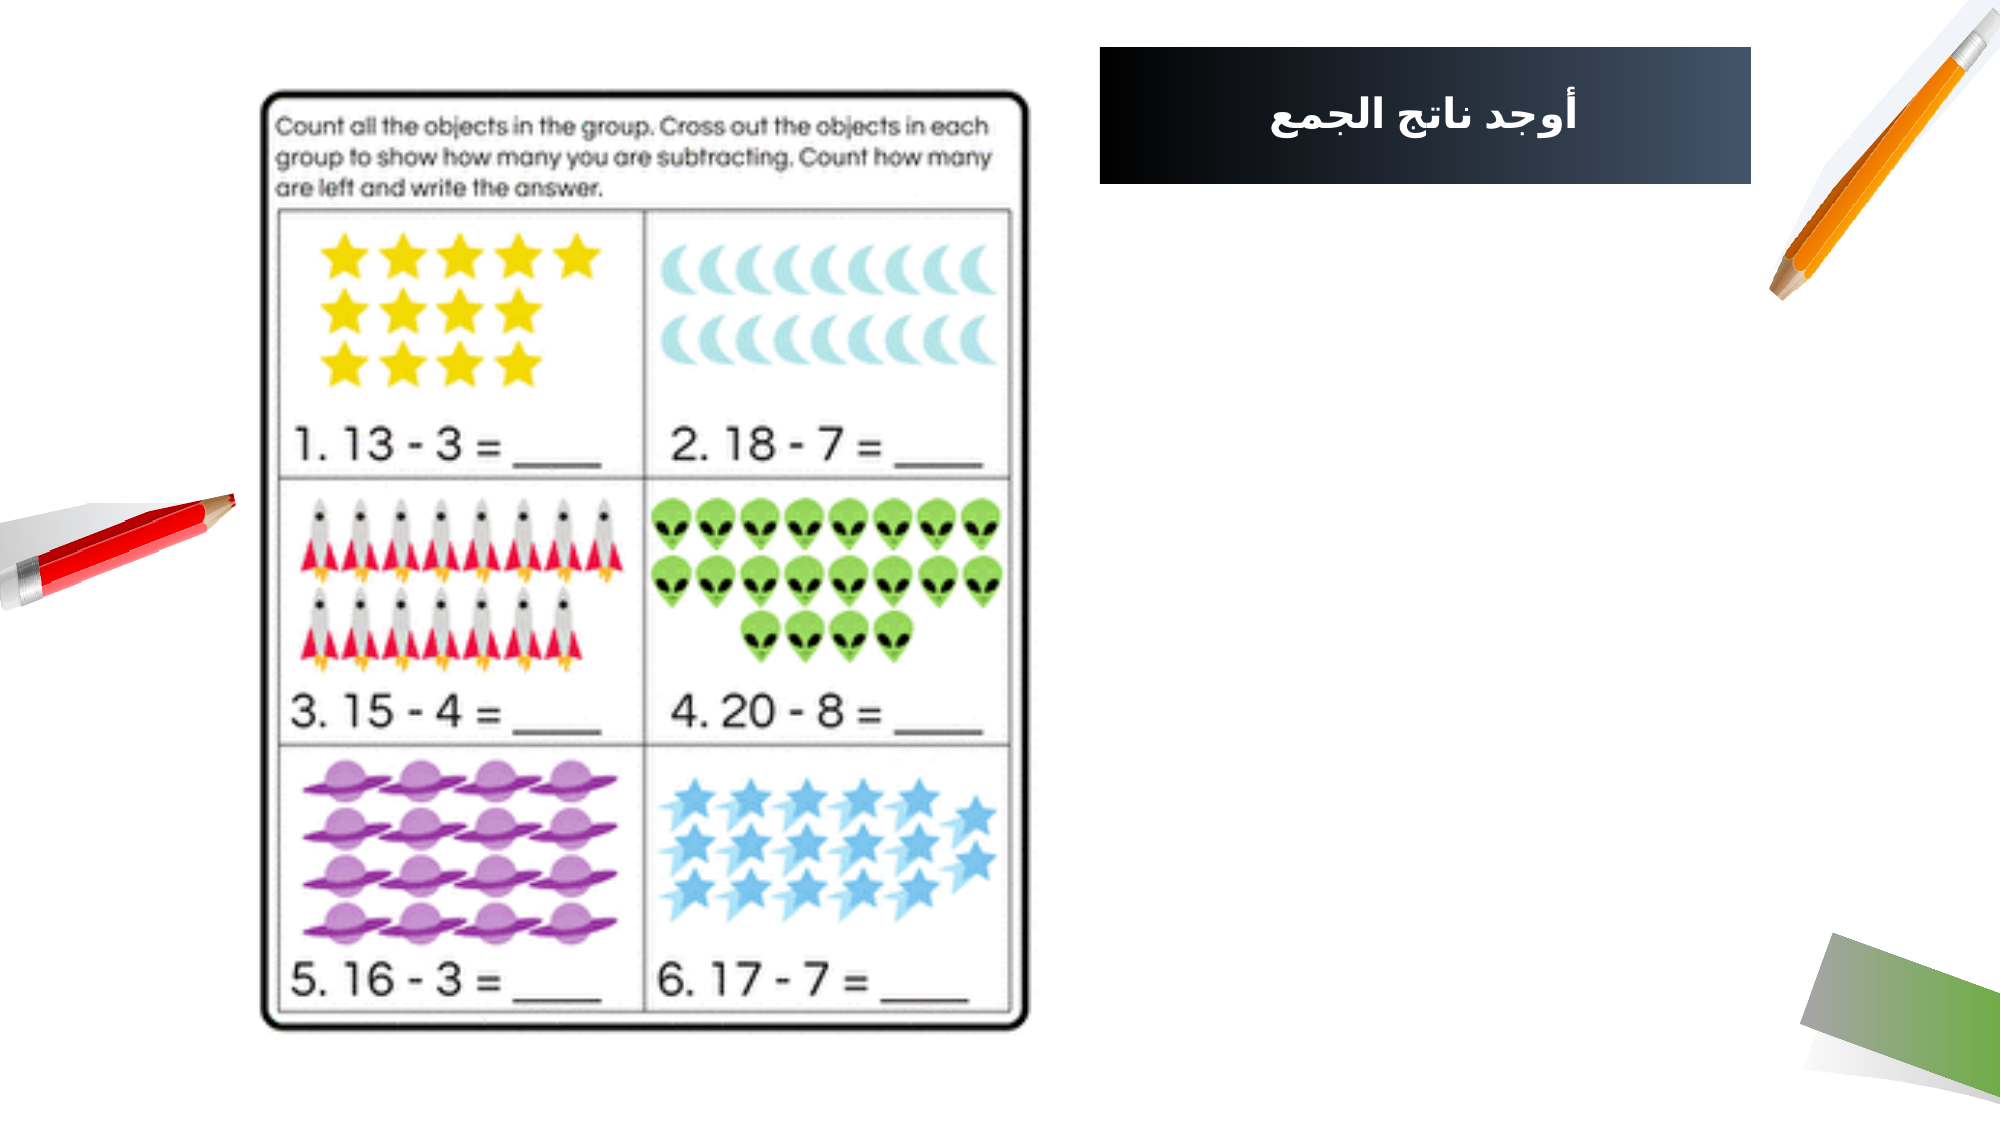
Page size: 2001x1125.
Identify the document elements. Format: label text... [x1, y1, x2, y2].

picture [1755, 0, 2000, 322]
title أوجد ناتج الجمع [1099, 47, 1751, 184]
picture [0, 88, 1040, 1037]
